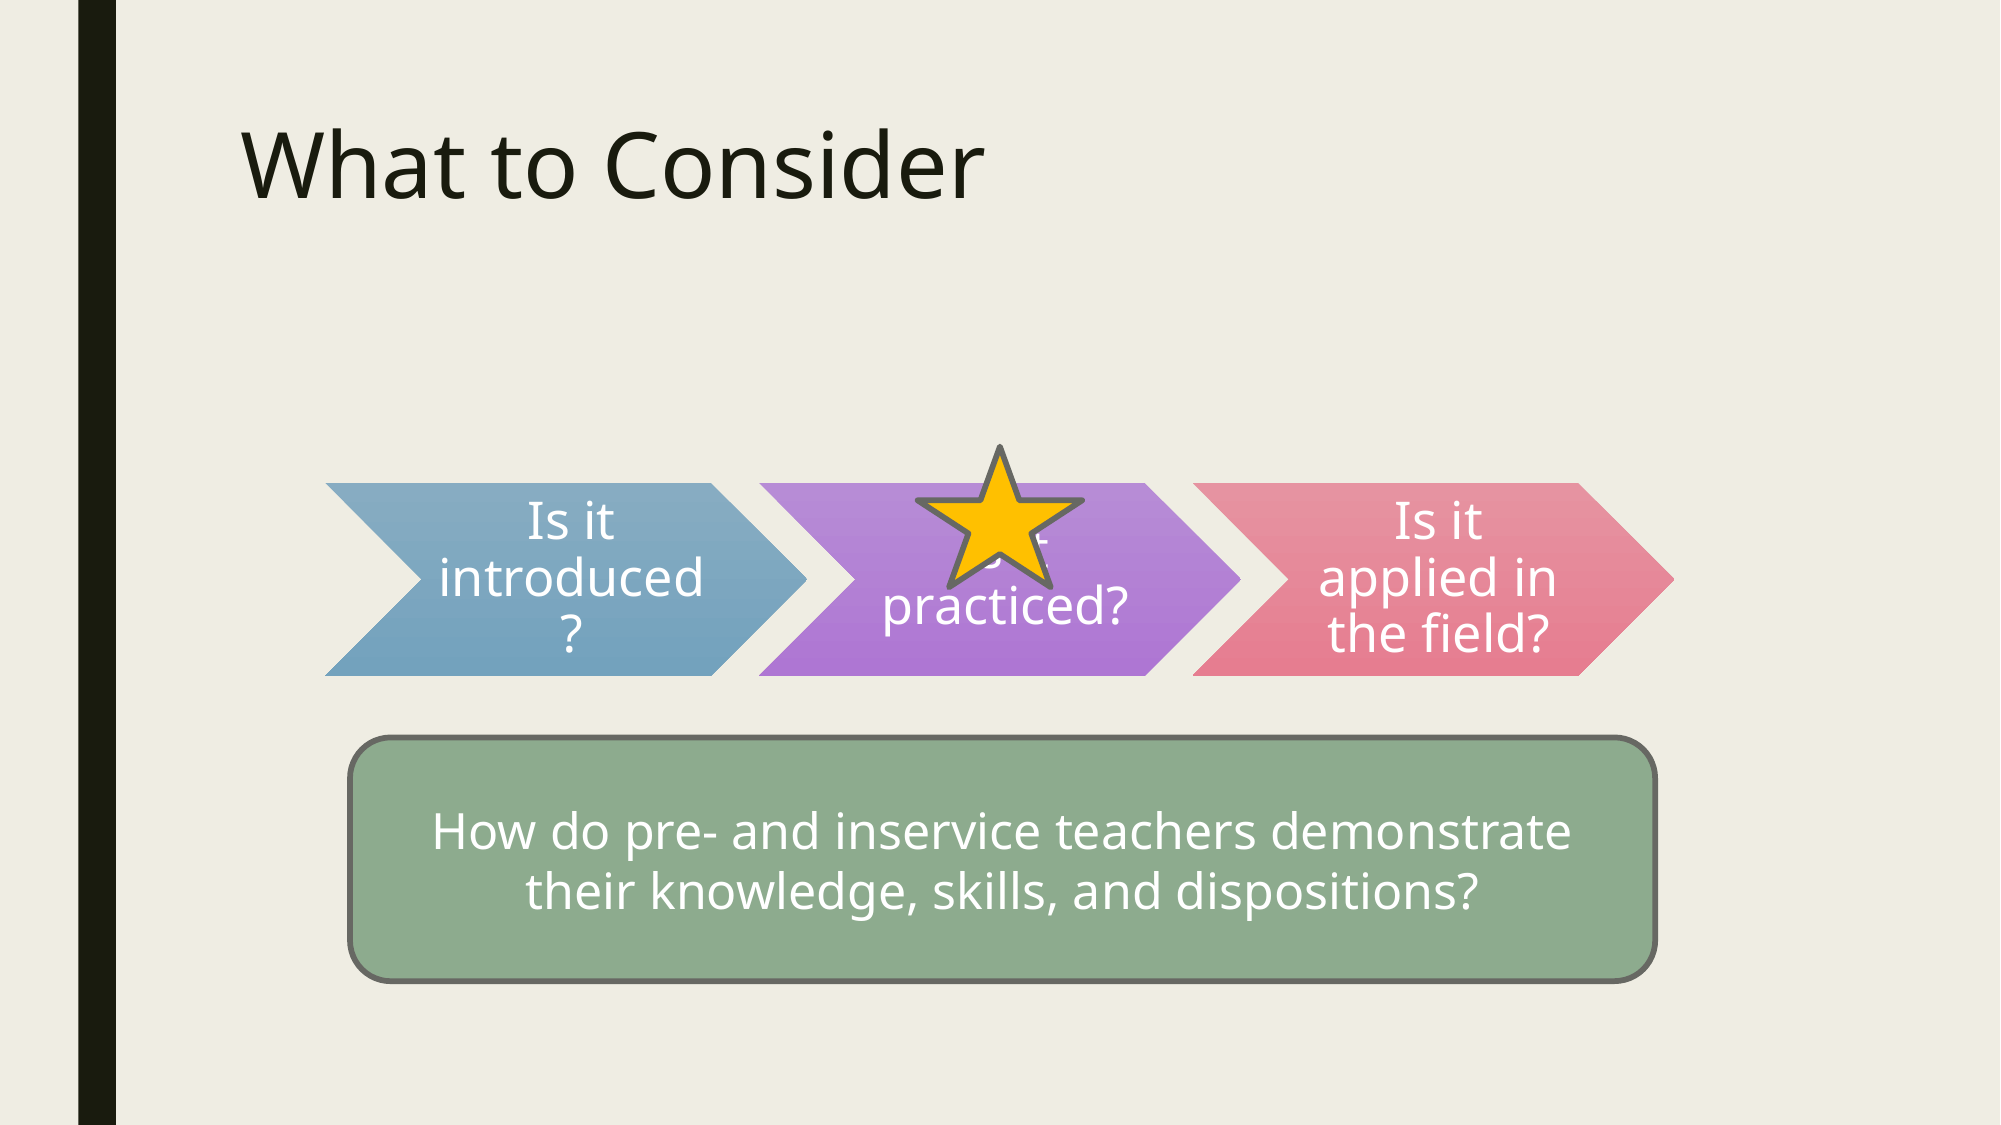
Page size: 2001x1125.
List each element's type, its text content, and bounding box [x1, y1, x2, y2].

text_box How do pre- and inservice teachers demonstrate their knowledge, skills, and dispositions? [351, 959, 1654, 985]
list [324, 199, 1675, 959]
title What to Consider [225, 112, 1800, 357]
